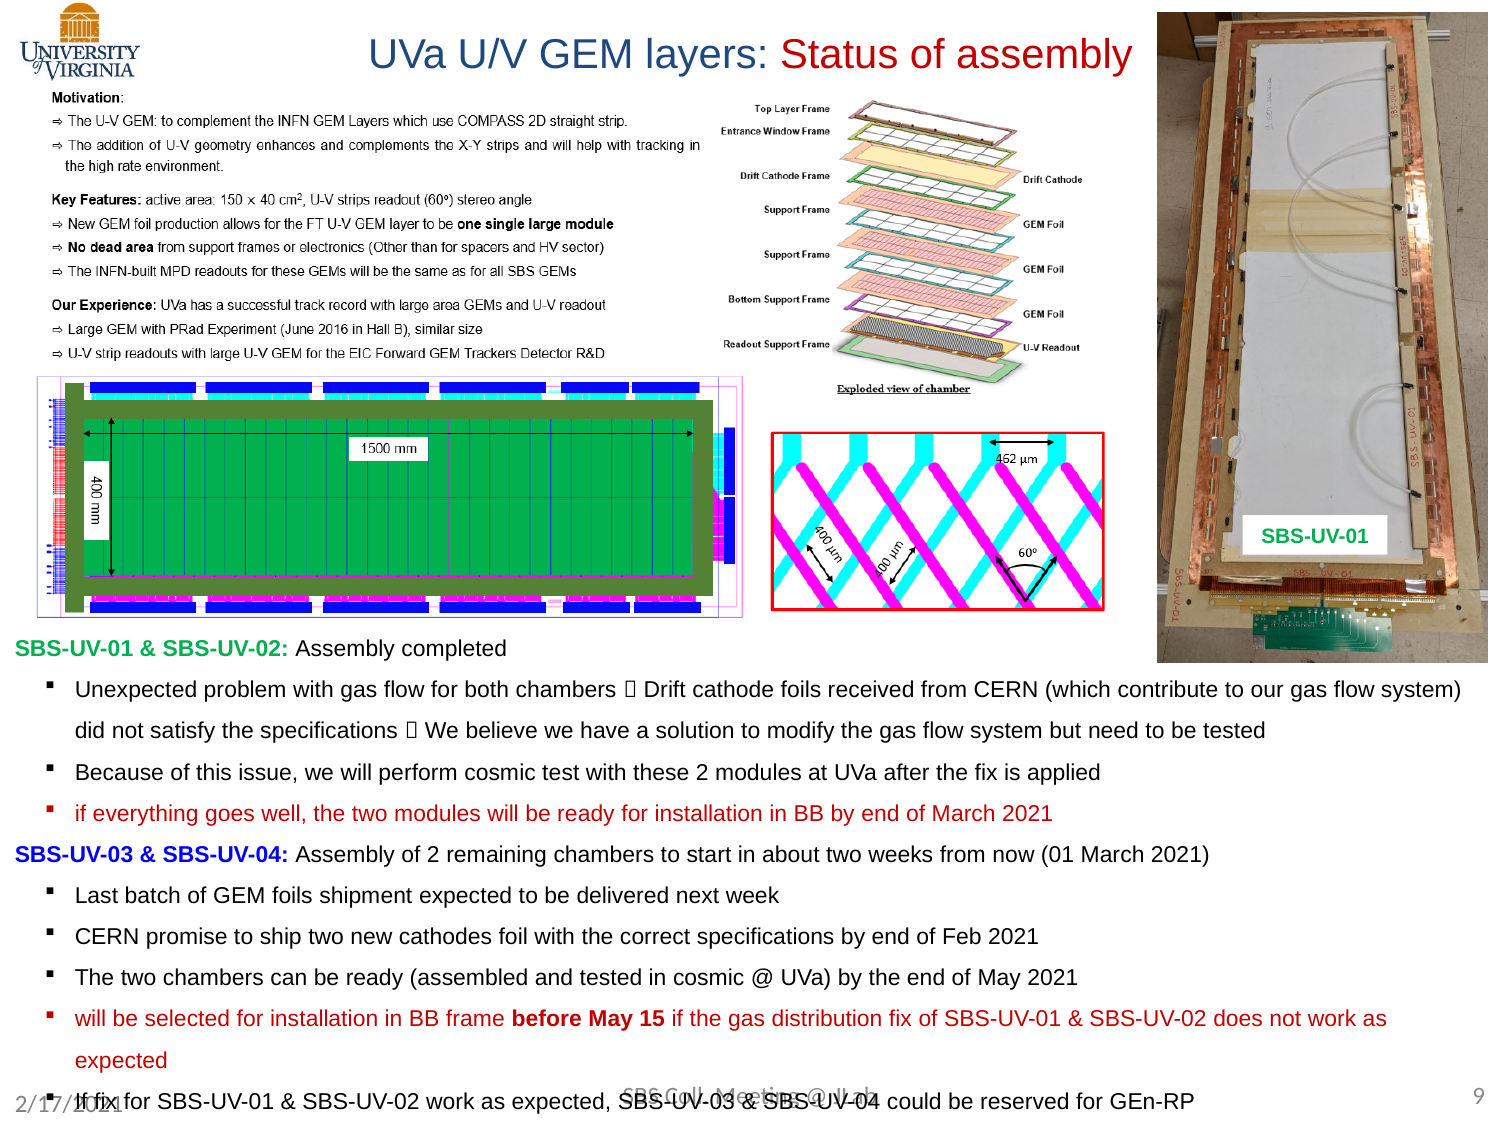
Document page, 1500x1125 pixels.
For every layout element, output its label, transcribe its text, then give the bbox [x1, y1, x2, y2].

picture [34, 84, 1112, 626]
slide_number 9 [1149, 1075, 1500, 1125]
text_box UVa U/V GEM layers: Status of assembly [0, 0, 1500, 105]
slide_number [0, 1075, 350, 1125]
picture [1156, 12, 1488, 664]
text_box SBS-UV-01 & SBS-UV-02: Assembly completed Unexpected problem with gas flow for both chambers  Drift cathode foils received from CERN (which contribute to our gas flow system) did not satisfy the specifications  We believe we have a solution to modify the gas flow system but need to be tested Because of this issue, we will perform cosmic test with these 2 modules at UVa after the fix is applied if everything goes well, the two modules will be ready for installation in BB by end of March 2021 SBS-UV-03 & SBS-UV-04: Assembly of 2 remaining chambers to start in about two weeks from now (01 March 2021) Last batch of GEM foils shipment expected to be delivered next week CERN promise to ship two new cathodes foil with the correct specifications by end of Feb 2021 The two chambers can be ready (assembled and tested in cosmic @ UVa) by the end of May 2021 will be selected for installation in BB frame before May 15 if the gas distribution fix of SBS-UV-01 & SBS-UV-02 does not work as expected If fix for SBS-UV-01 & SBS-UV-02 work as expected, SBS-UV-03 & SBS-UV-04 could be reserved for GEn-RP [0, 612, 1500, 1075]
footer SBS Coll. Meeting @ JLab [487, 1075, 1013, 1125]
